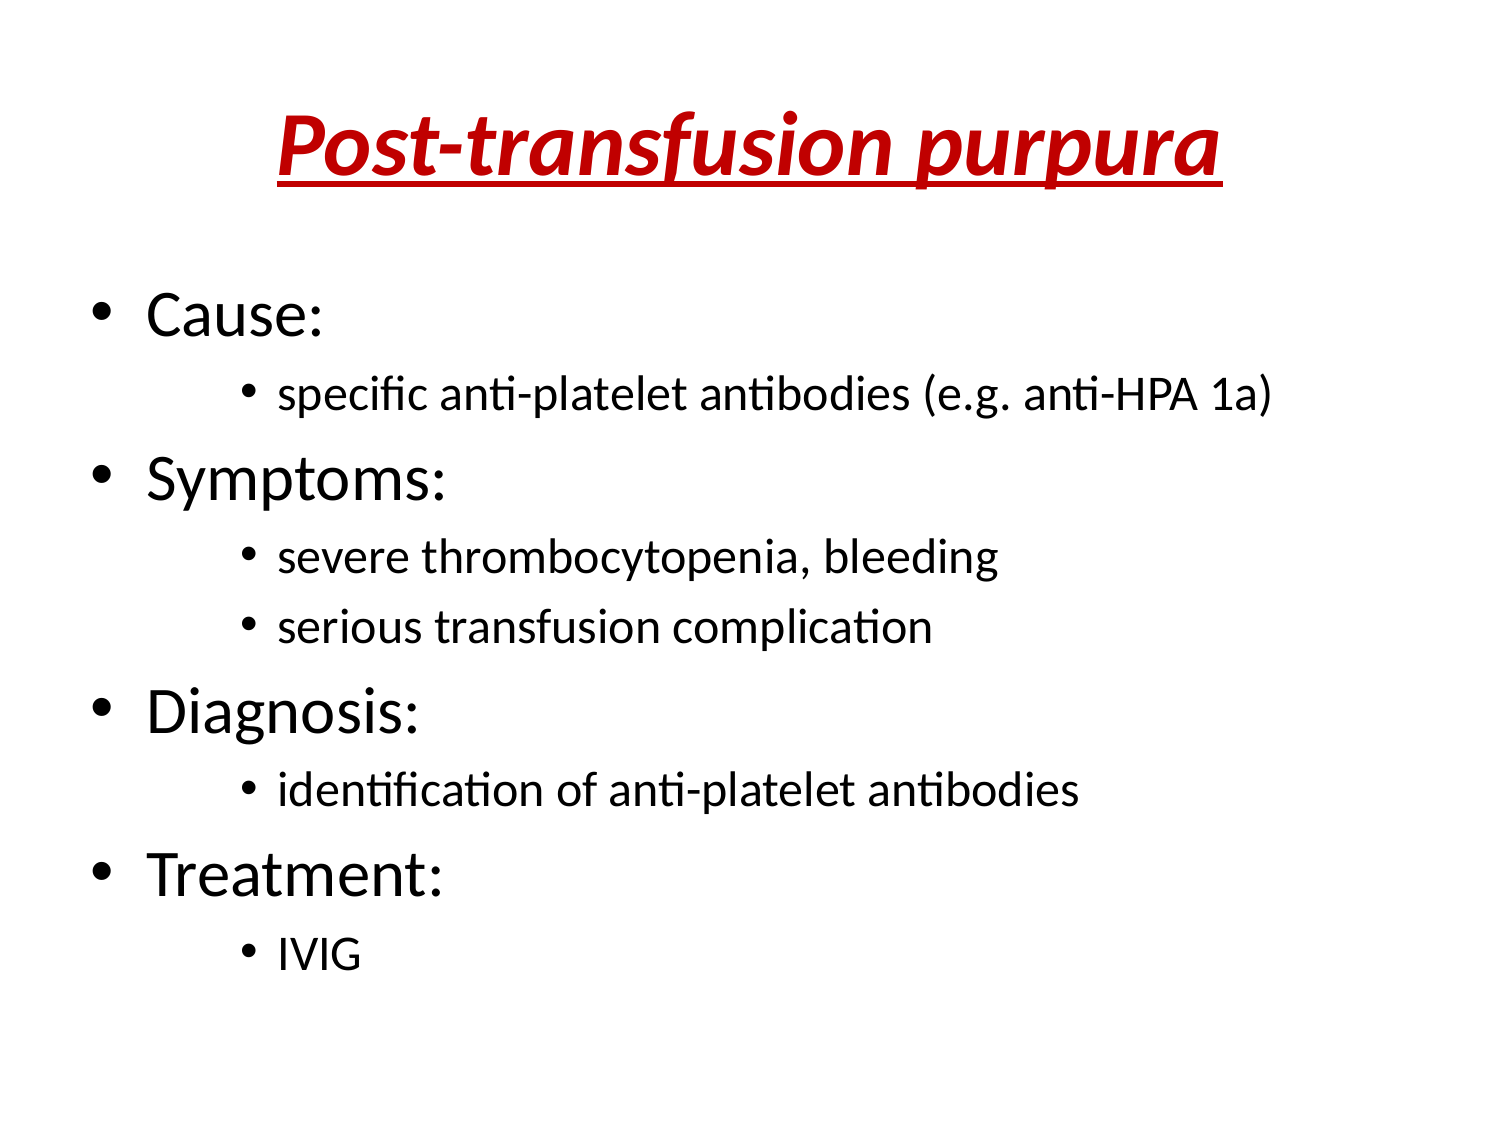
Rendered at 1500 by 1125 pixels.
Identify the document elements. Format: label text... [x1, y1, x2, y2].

list Cause: specific anti-platelet antibodies (e.g. anti-HPA 1a) Symptoms: severe thrombocytopenia, bleeding serious transfusion complication Diagnosis: identification of anti-platelet antibodies Treatment: IVIG [75, 262, 1425, 1005]
title Post-transfusion purpura [75, 45, 1425, 233]
